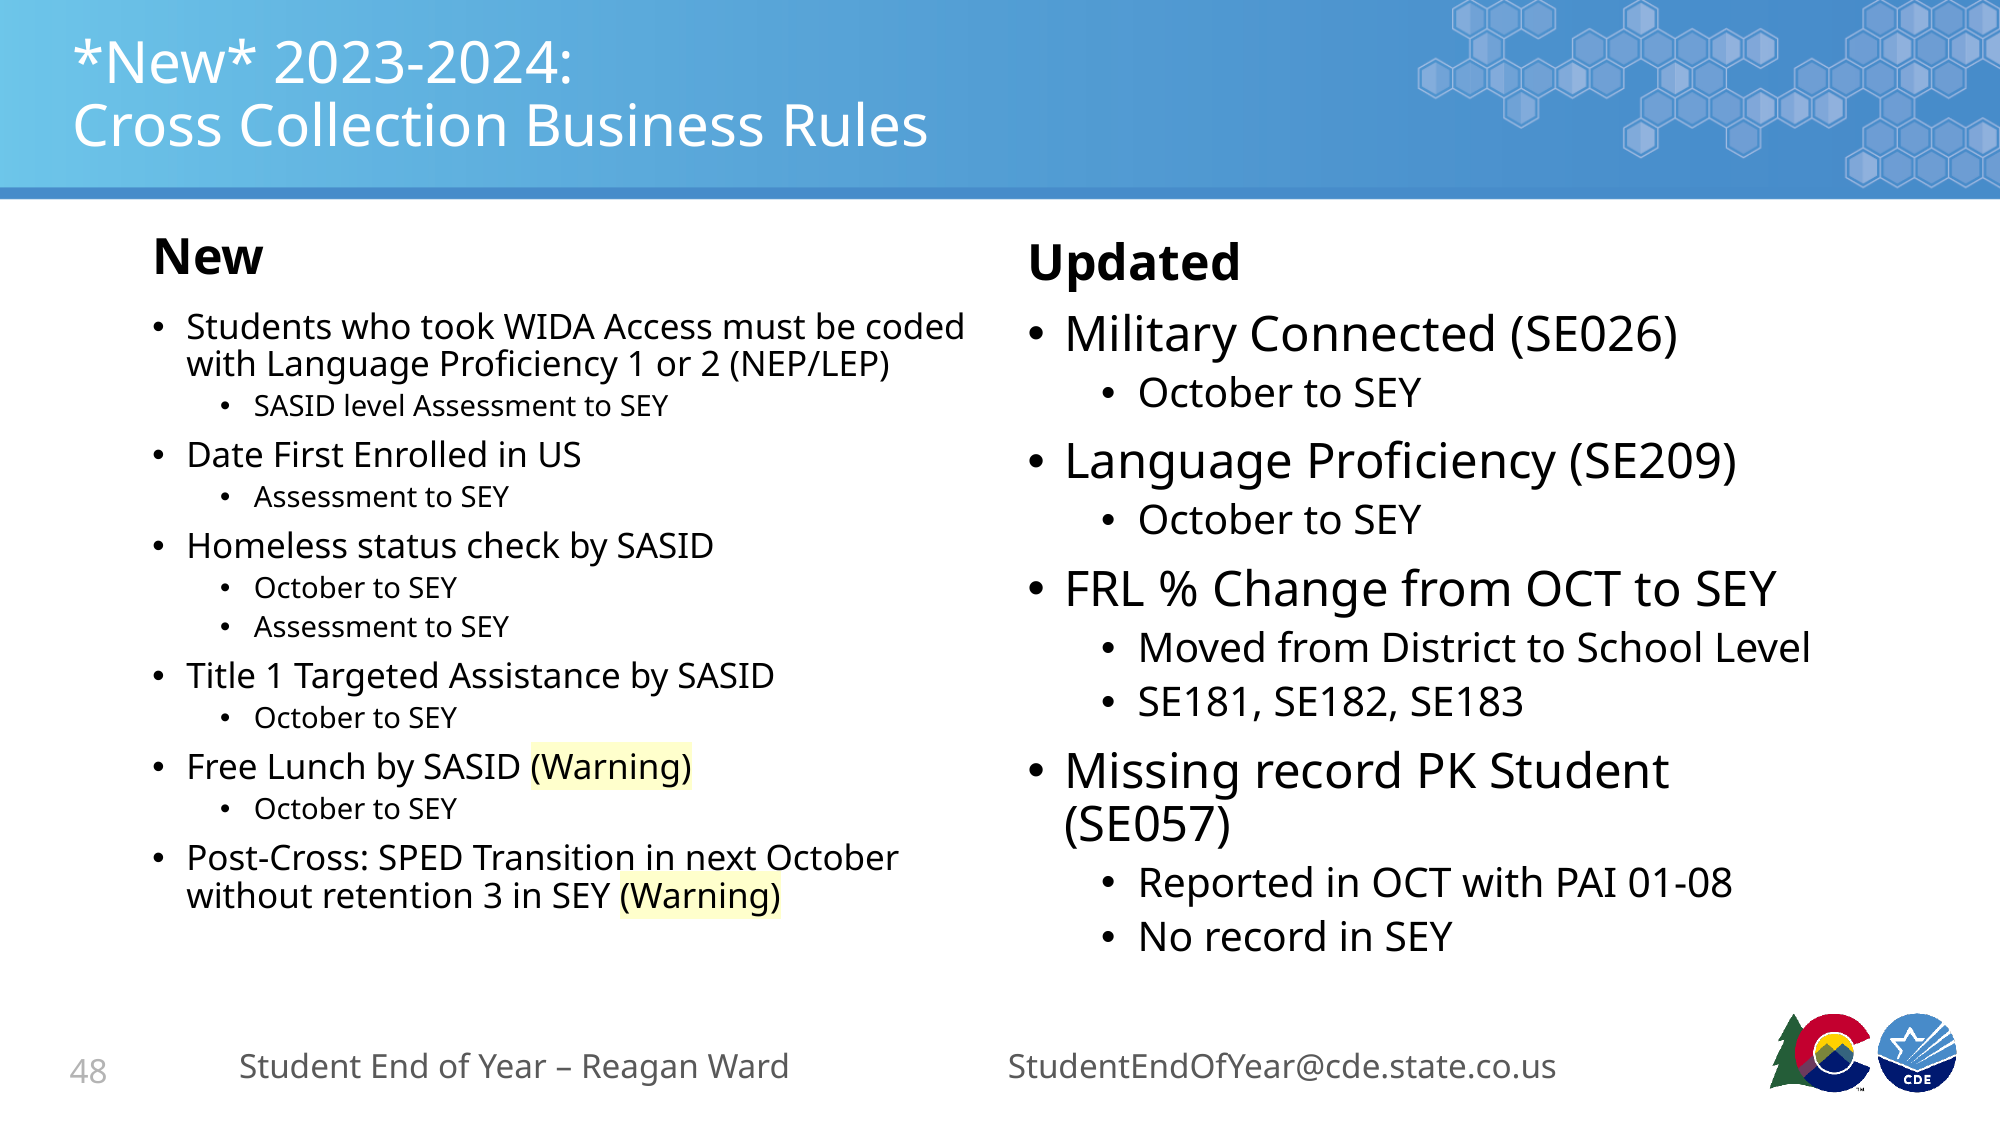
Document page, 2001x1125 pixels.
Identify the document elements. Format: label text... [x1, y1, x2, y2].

list Military Connected (SE026) October to SEY Language Proficiency (SE209) October to SEY FRL % Change from OCT to SEY Moved from District to School Level SE181, SE182, SE183 Missing record PK Student (SE057) Reported in OCT with PAI 01-08 No record in SEY [1012, 301, 1863, 969]
list Updated [1012, 229, 1863, 301]
list StudentEndOfYear@cde.state.co.us [992, 1042, 1714, 1103]
slide_number 48 [54, 1042, 191, 1103]
list Students who took WIDA Access must be coded with Language Proficiency 1 or 2 (NEP/LEP) SASID level Assessment to SEY Date First Enrolled in US Assessment to SEY Homeless status check by SASID October to SEY Assessment to SEY Title 1 Targeted Assistance by SASID October to SEY Free Lunch by SASID (Warning) October to SEY Post-Cross: SPED Transition in next October without retention 3 in SEY (Warning) [137, 301, 988, 969]
list New [137, 223, 988, 301]
title *New* 2023-2024: Cross Collection Business Rules [72, 33, 1396, 182]
list Student End of Year – Reagan Ward [224, 1042, 960, 1103]
picture [1768, 1012, 1957, 1093]
picture [0, 0, 2000, 200]
